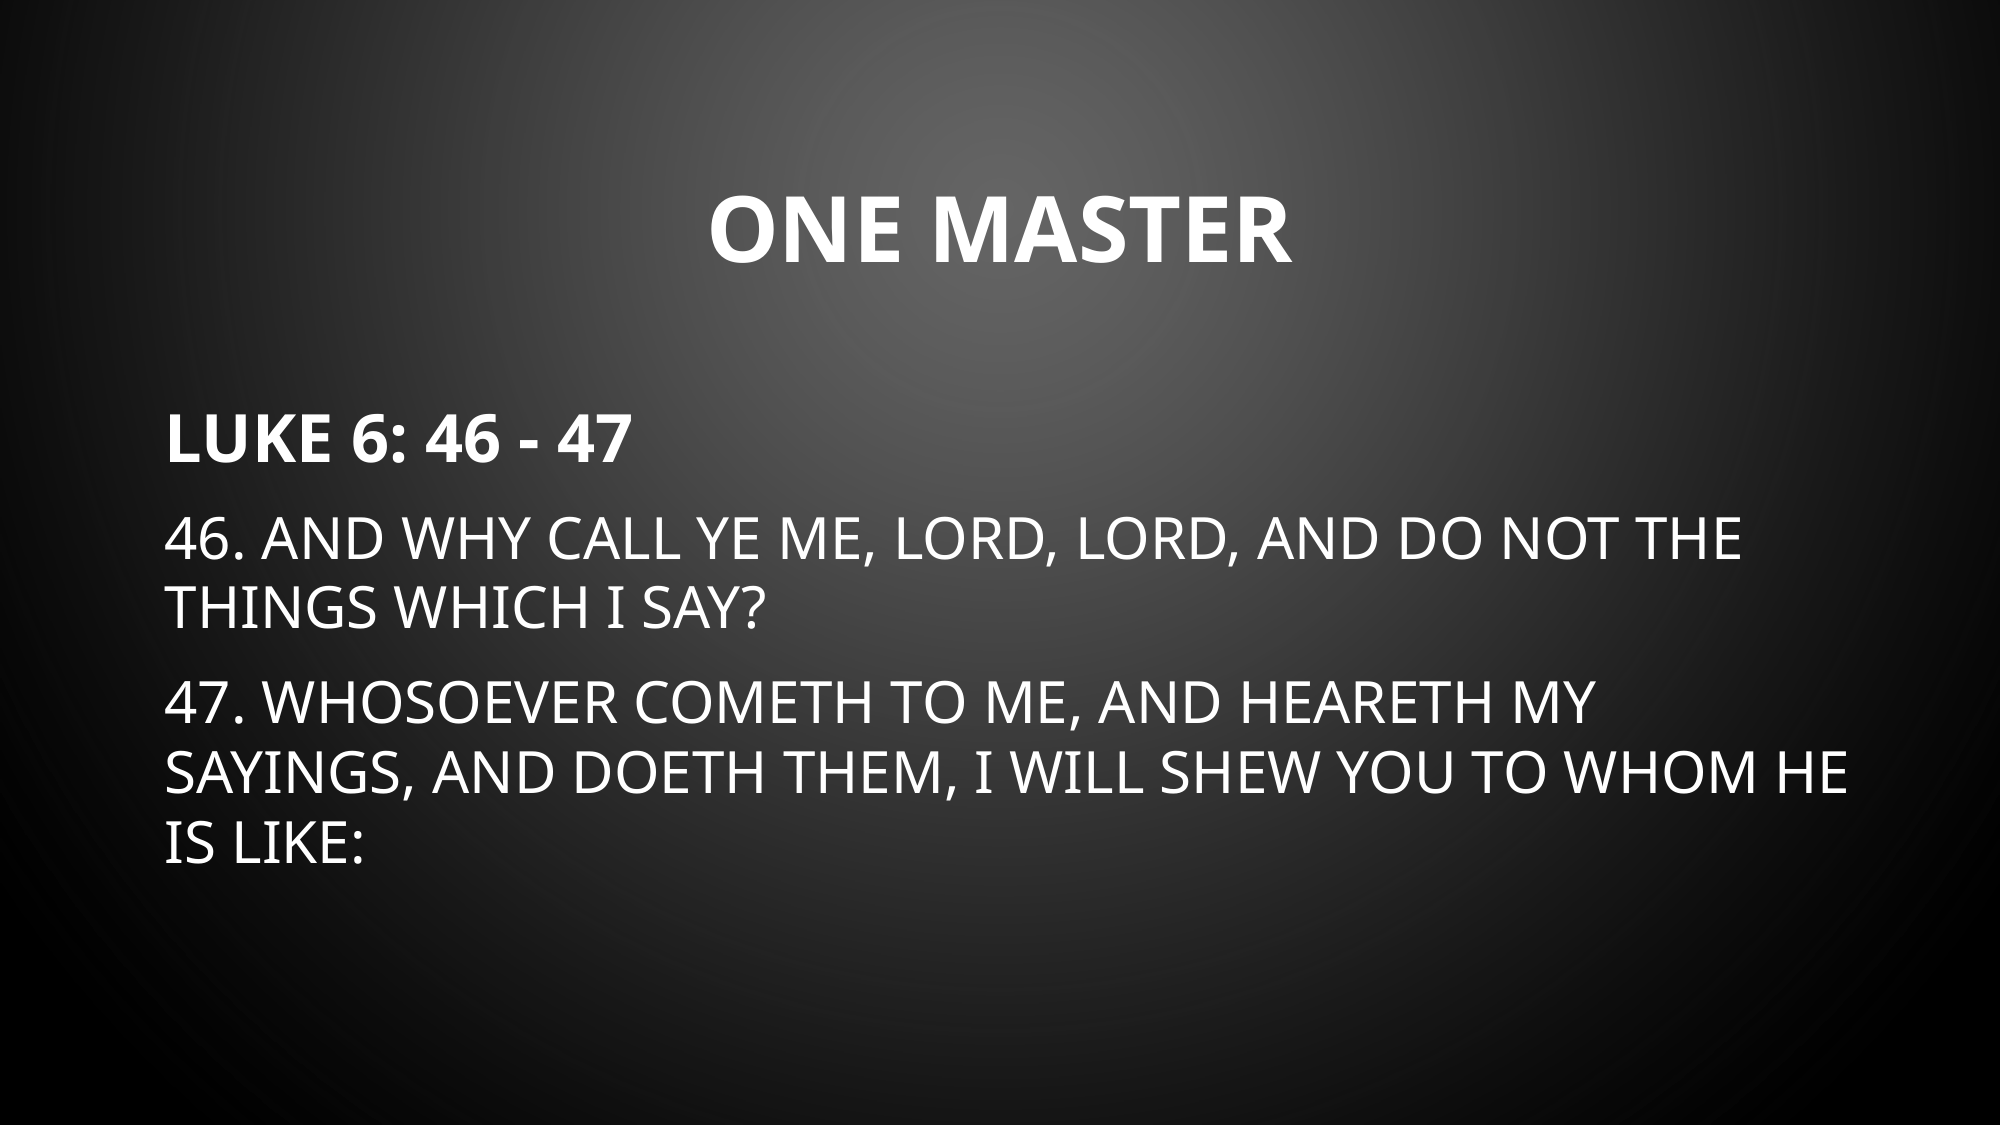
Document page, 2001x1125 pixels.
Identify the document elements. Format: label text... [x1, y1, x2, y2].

title One master [149, 101, 1851, 364]
list Luke 6: 46 - 47 46. And why call ye me, Lord, Lord, and do not the things which I say? 47. Whosoever cometh to me, and heareth my sayings, and doeth them, I will shew you to whom he is like: [149, 388, 1876, 963]
picture [0, 0, 2000, 1125]
